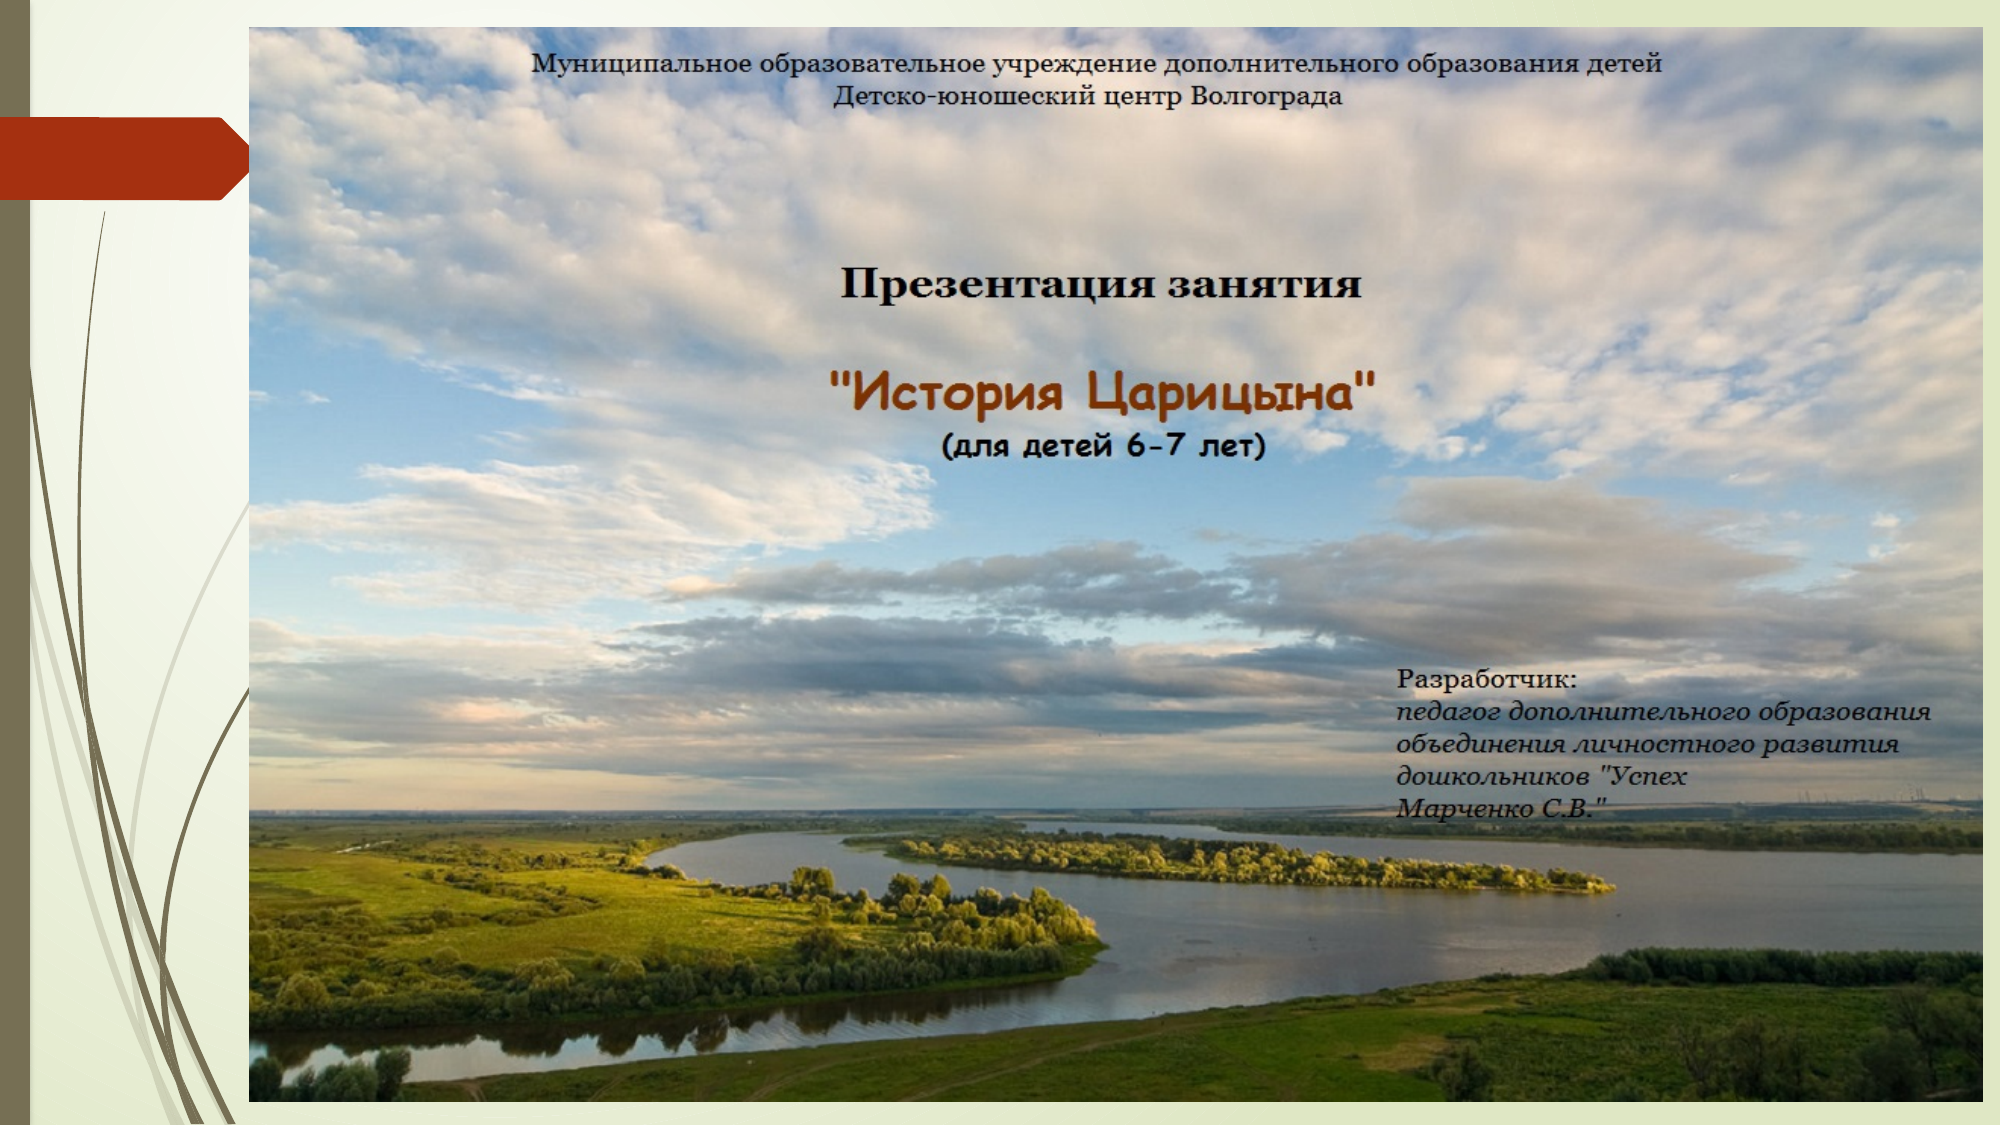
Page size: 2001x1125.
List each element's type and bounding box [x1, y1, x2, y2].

picture [249, 27, 1983, 1102]
